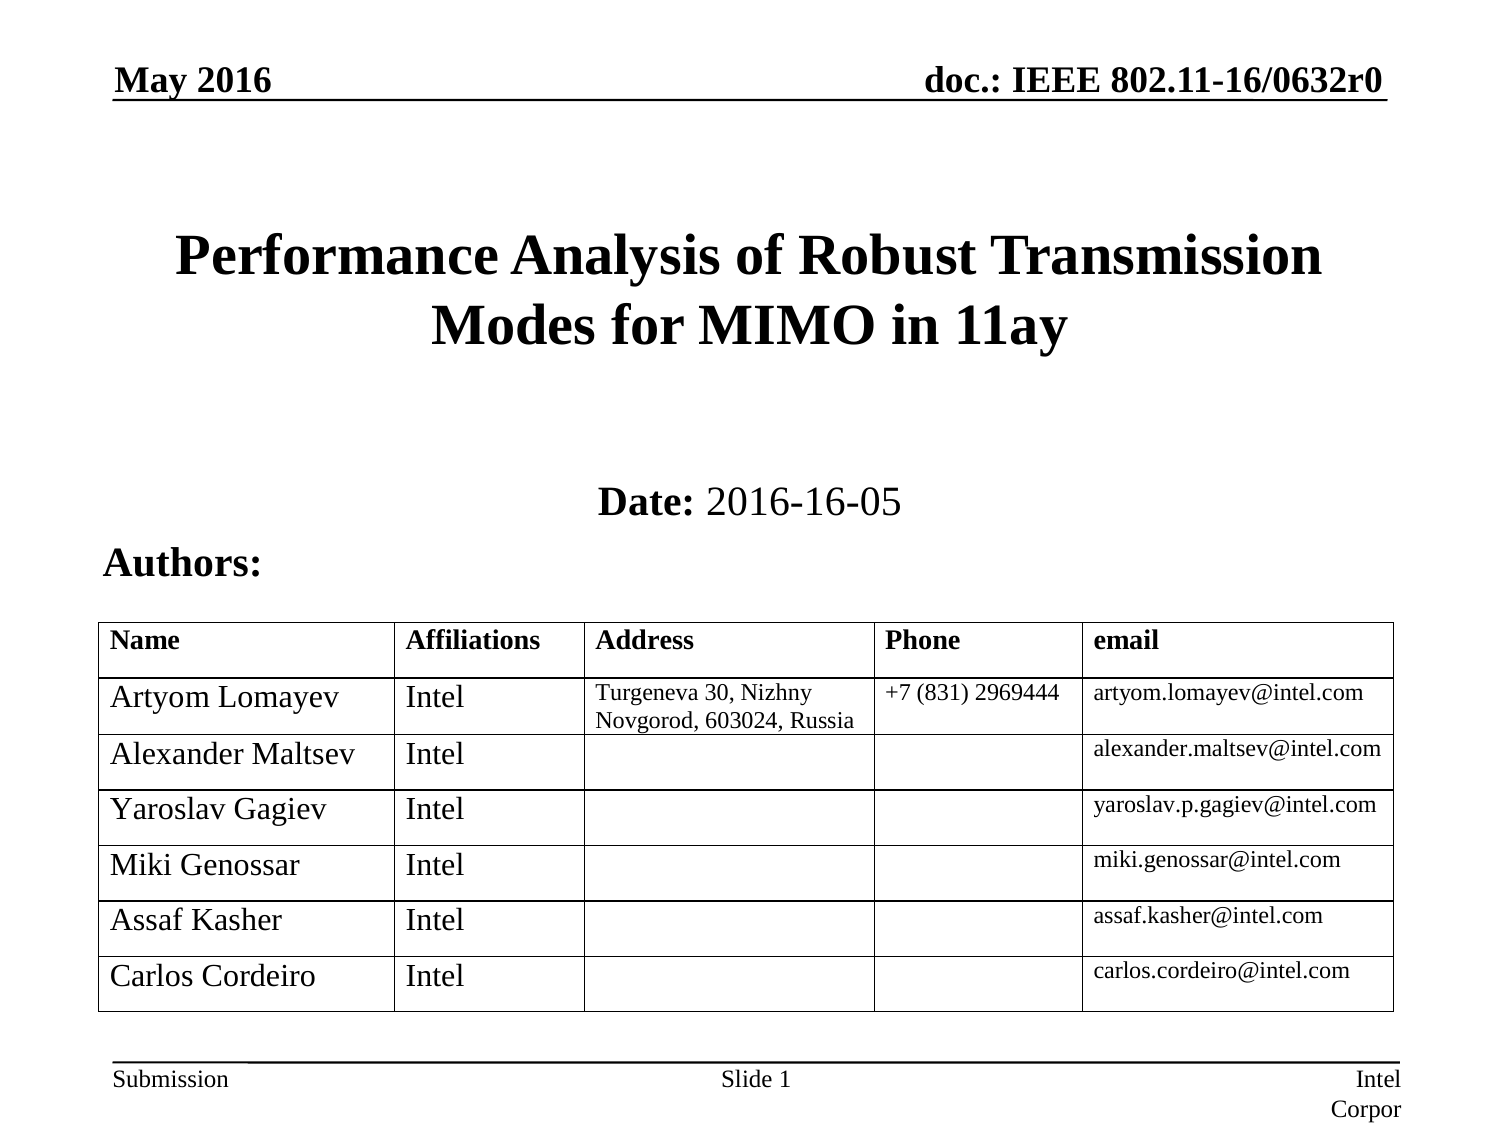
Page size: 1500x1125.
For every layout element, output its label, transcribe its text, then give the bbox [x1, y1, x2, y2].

text_box Authors: [87, 527, 325, 590]
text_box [83, 621, 1399, 1059]
slide_number Slide 1 [712, 1067, 800, 1093]
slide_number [114, 54, 316, 100]
list Date: 2016-16-05 [112, 465, 1388, 529]
title Performance Analysis of Robust Transmission Modes for MIMO in 11ay [112, 198, 1388, 374]
footer Intel Corporation [1325, 1063, 1402, 1093]
